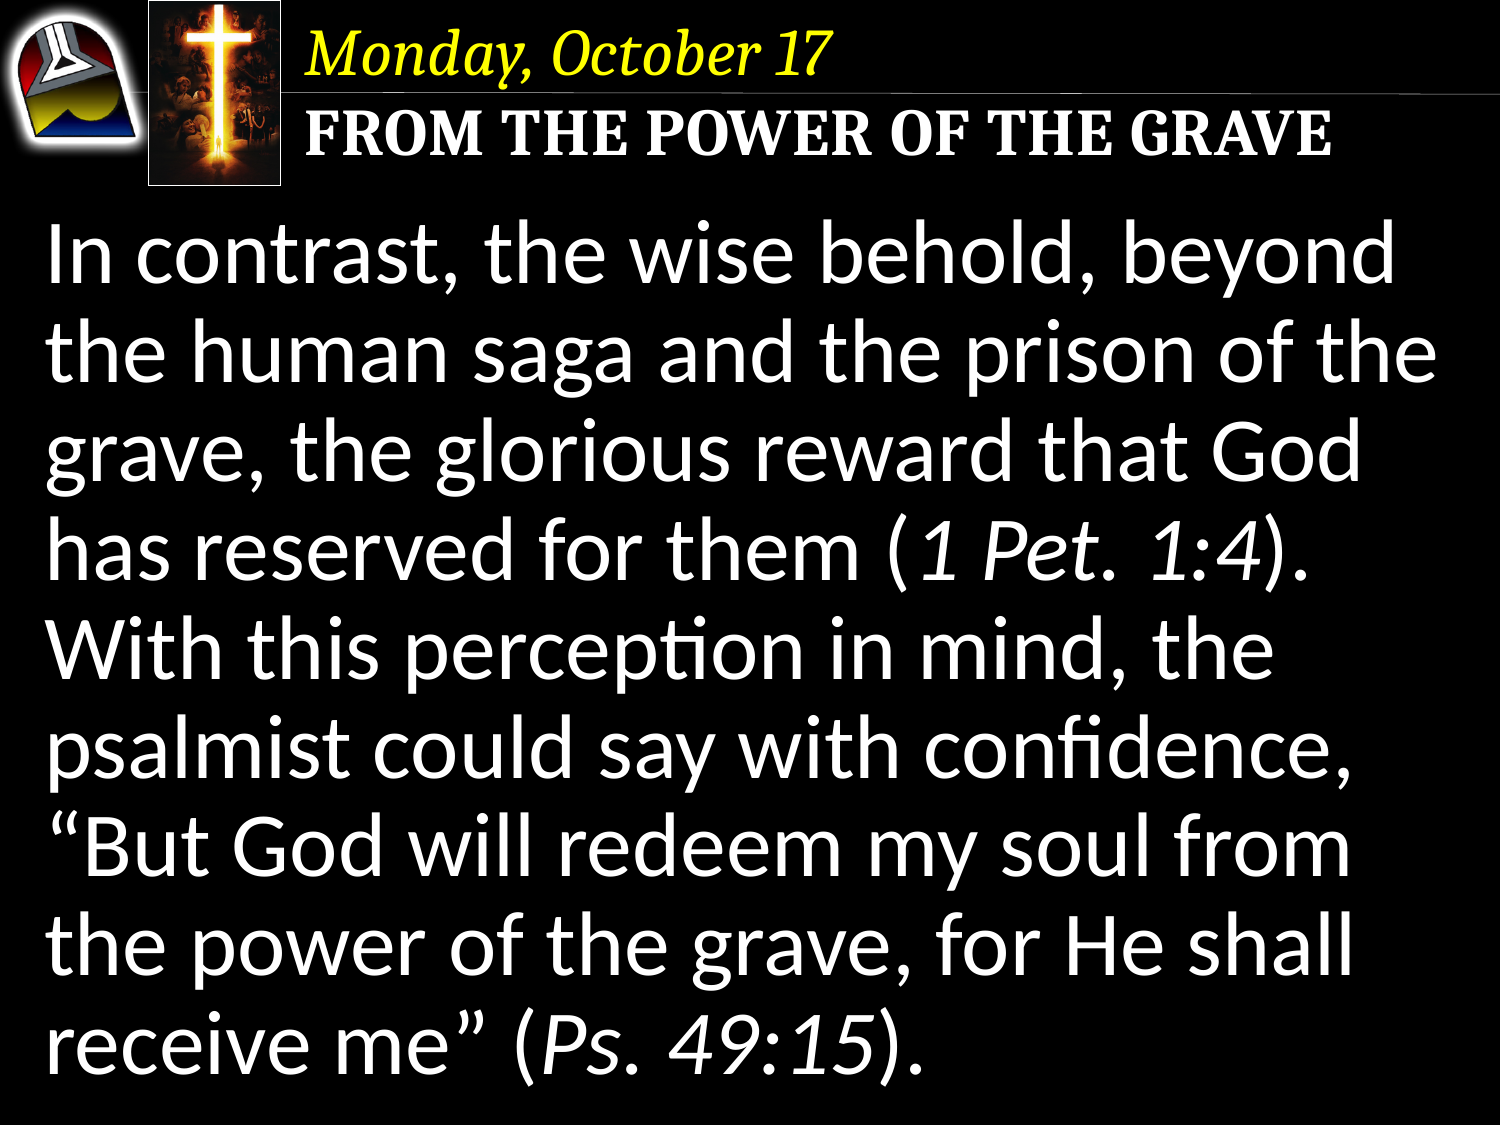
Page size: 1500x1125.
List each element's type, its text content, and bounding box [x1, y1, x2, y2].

picture [149, 1, 280, 185]
text_box In contrast, the wise behold, beyond the human saga and the prison of the grave, the glorious reward that God has reserved for them (1 Pet. 1:4). With this perception in mind, the psalmist could say with confidence, “But God will redeem my soul from the power of the grave, for He shall receive me” (Ps. 49:15). [0, 196, 1500, 1102]
text_box Monday, October 17 From the Power of the Grave [283, 1, 1500, 176]
picture [0, 0, 148, 159]
